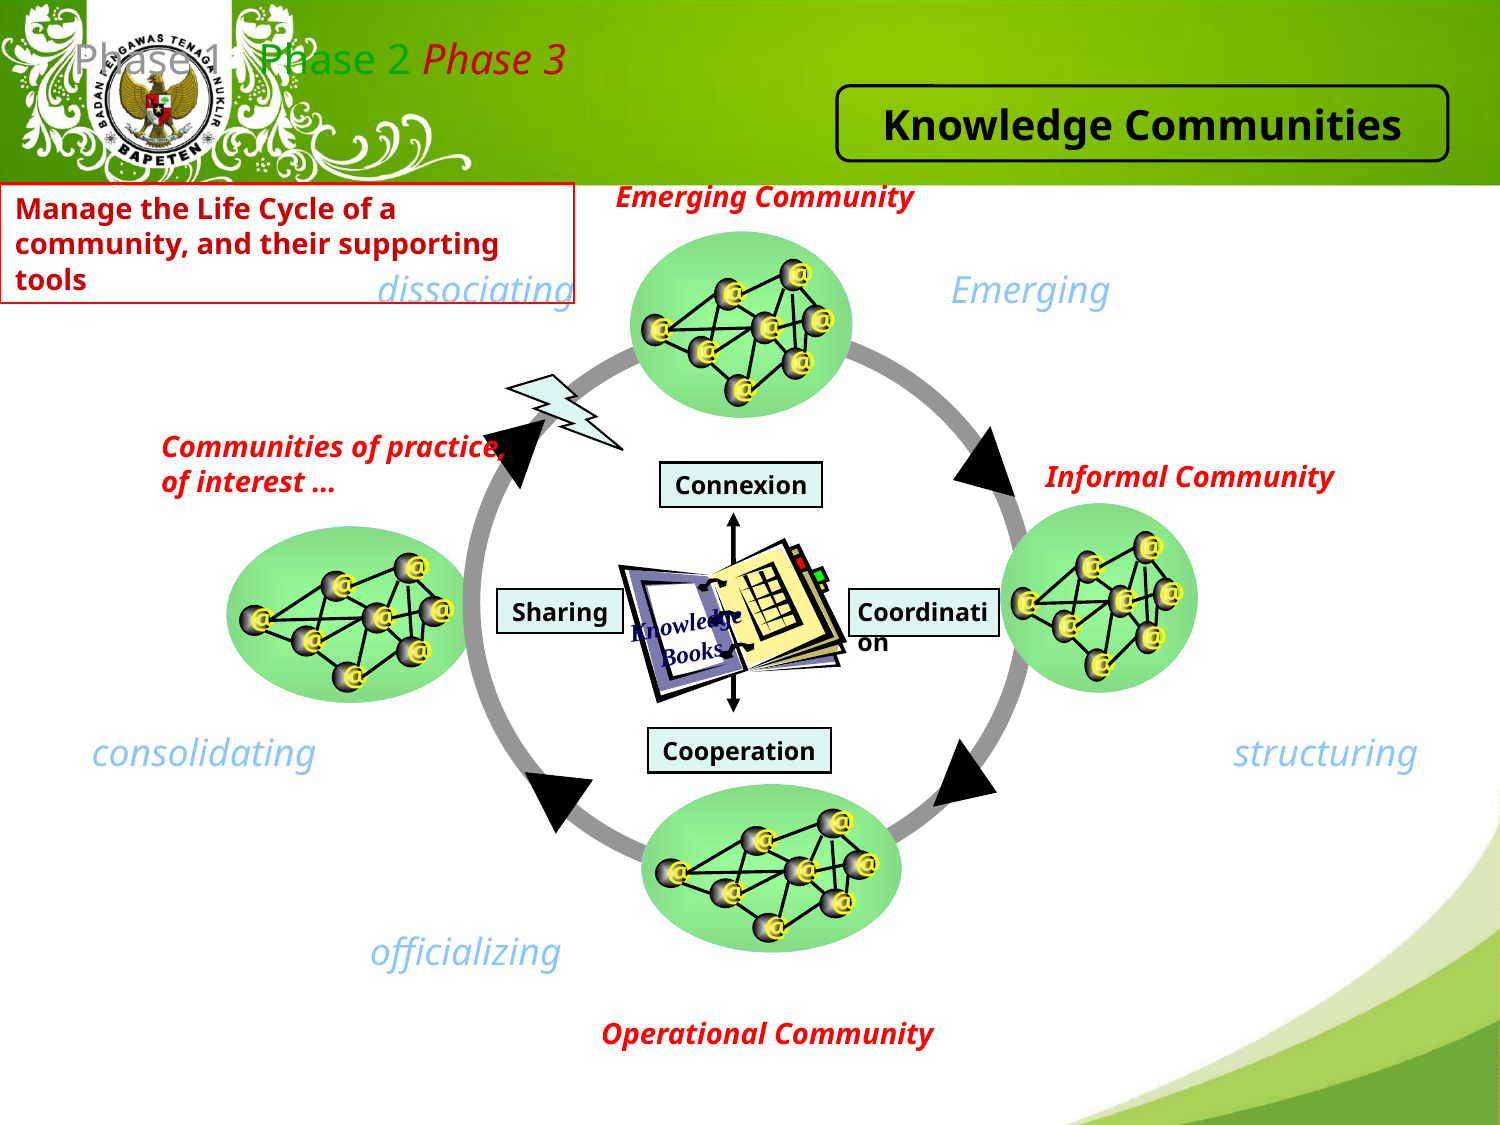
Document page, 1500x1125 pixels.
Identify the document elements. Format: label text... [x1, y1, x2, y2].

text_box dissociating [362, 258, 591, 319]
text_box officializing [355, 921, 577, 981]
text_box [641, 784, 902, 953]
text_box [226, 526, 466, 704]
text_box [1004, 503, 1199, 693]
text_box Communities of practice, of interest … [146, 421, 466, 541]
text_box Informal Community [1032, 451, 1350, 501]
text_box Manage the Life Cycle of a community, and their supporting tools [0, 183, 575, 304]
text_box Emerging Community [600, 171, 929, 221]
text_box Emerging [935, 258, 1126, 319]
text_box consolidating [76, 721, 332, 781]
text_box Knowledge Communities [836, 85, 1448, 161]
picture [0, 0, 1500, 1125]
text_box Operational Community [586, 1008, 956, 1059]
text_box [498, 462, 1000, 774]
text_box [471, 331, 1028, 875]
text_box structuring [1219, 721, 1434, 781]
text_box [629, 231, 853, 418]
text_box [615, 537, 848, 704]
text_box Phase 1 Phase 2 Phase 3 [52, 24, 588, 98]
